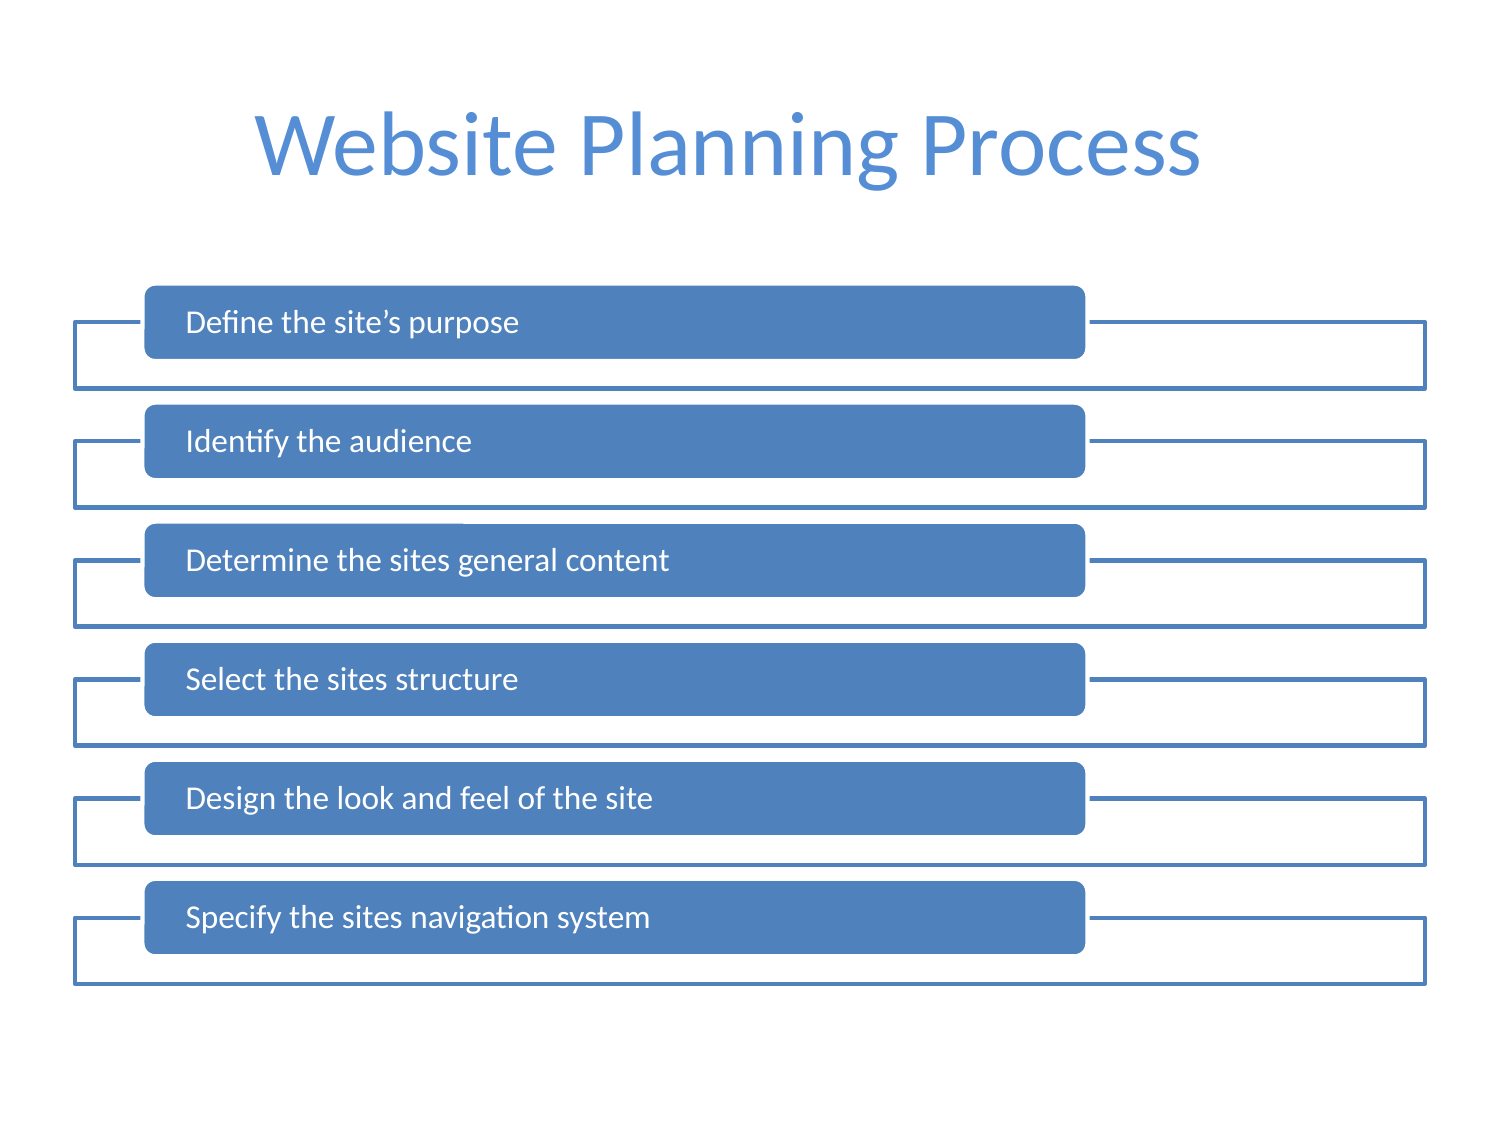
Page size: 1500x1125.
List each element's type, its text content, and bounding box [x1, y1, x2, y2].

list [74, 262, 1426, 1006]
title Website Planning Process [75, 45, 1425, 233]
